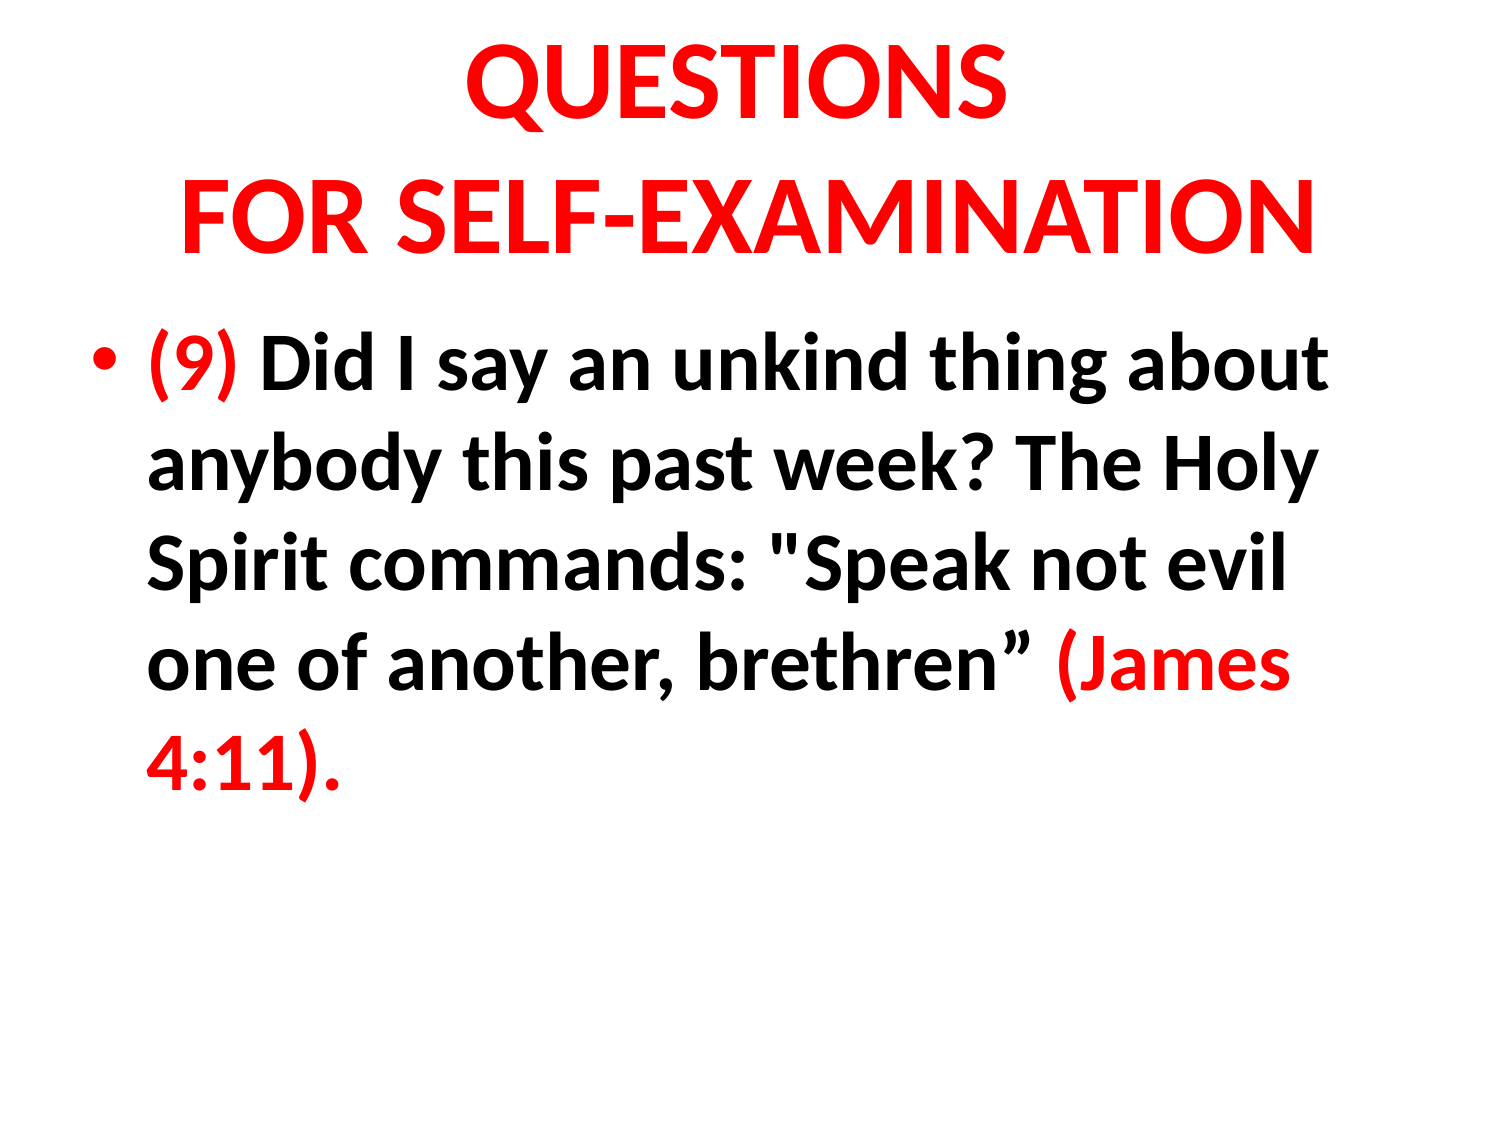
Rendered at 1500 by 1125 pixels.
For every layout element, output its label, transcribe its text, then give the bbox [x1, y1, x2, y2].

title QUESTIONS FOR SELF-EXAMINATION [75, 50, 1425, 233]
list (9) Did I say an unkind thing about anybody this past week? The Holy Spirit commands: "Speak not evil one of another, brethren” (James 4:11). [75, 299, 1425, 1005]
